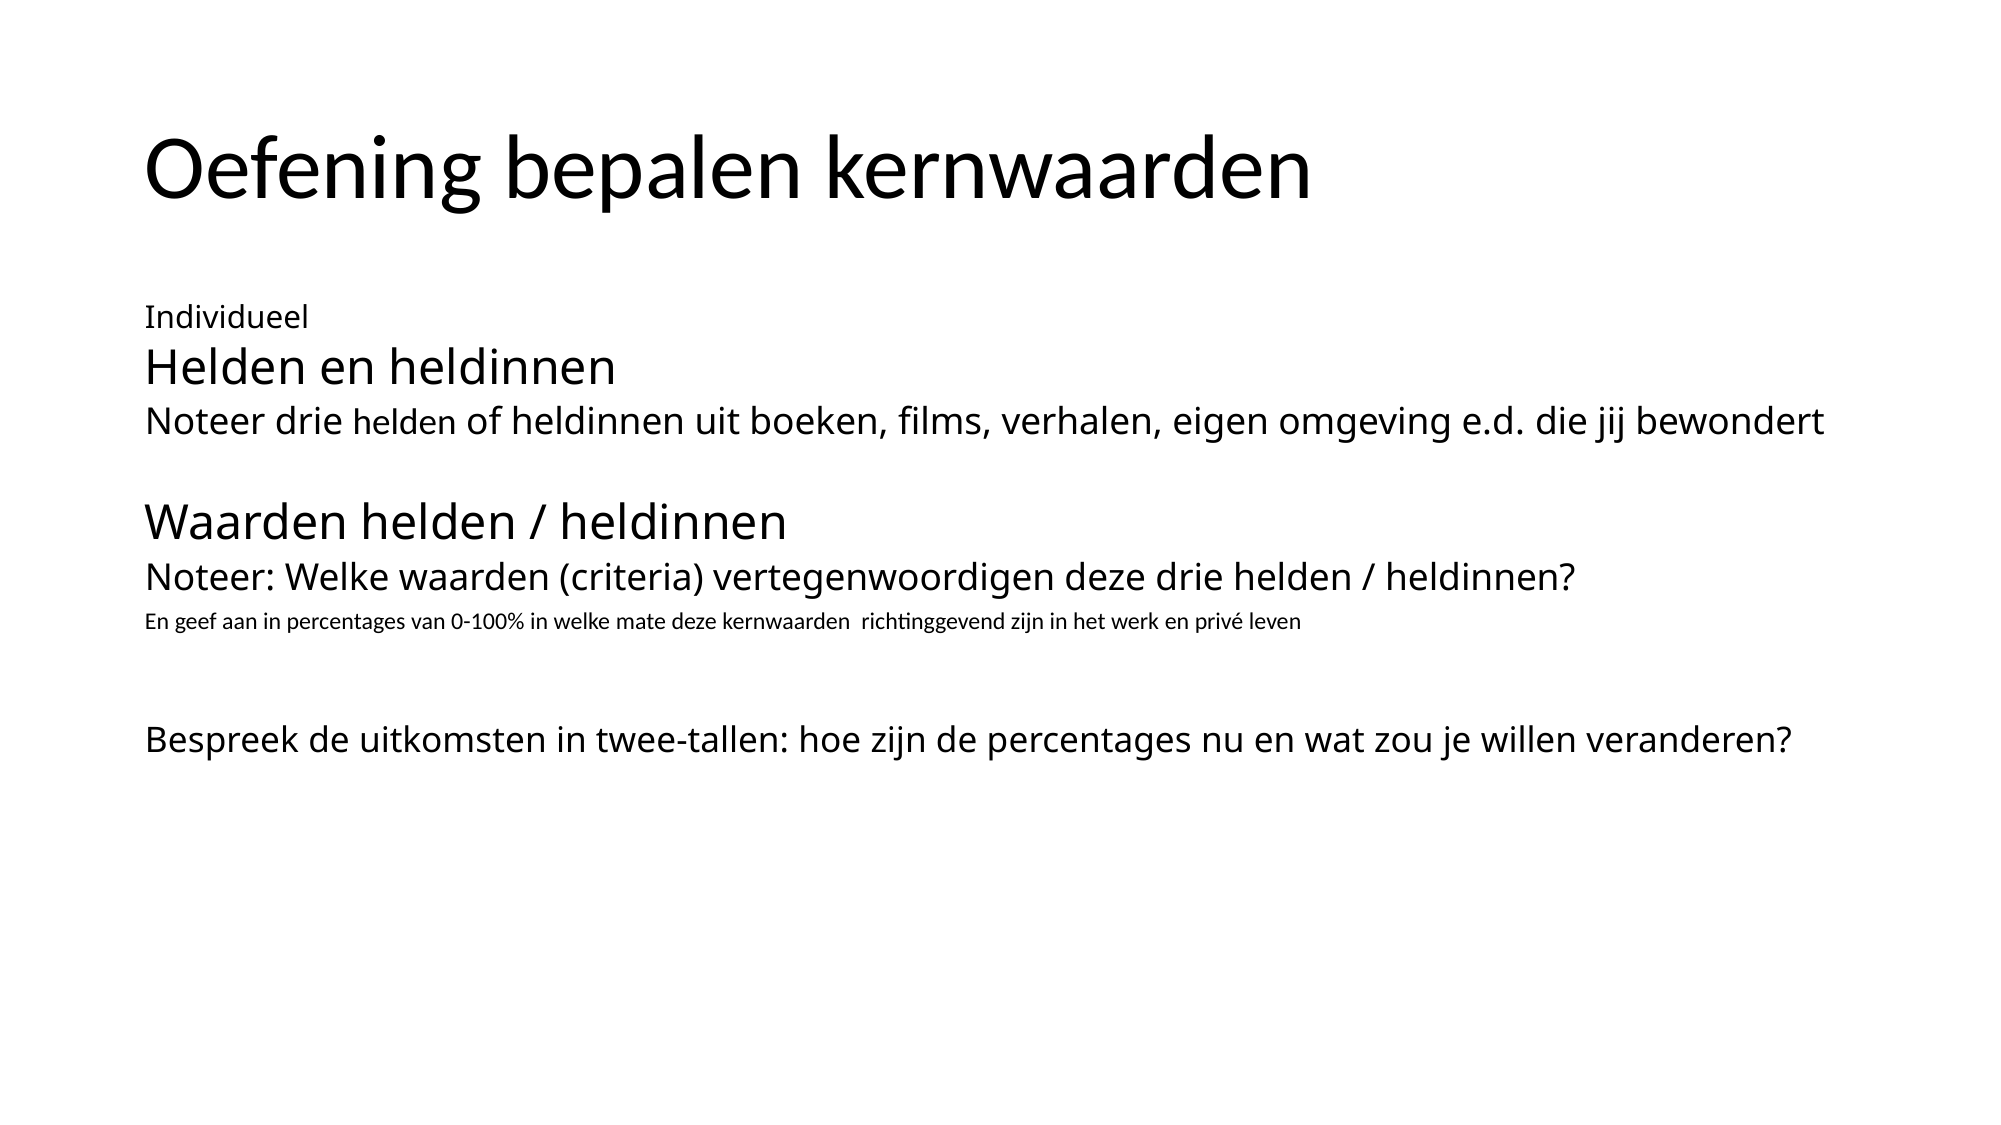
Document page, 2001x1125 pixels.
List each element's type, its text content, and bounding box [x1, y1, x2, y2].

list Individueel Helden en heldinnen Noteer drie helden of heldinnen uit boeken, films, verhalen, eigen omgeving e.d. die jij bewondert Waarden helden / heldinnen Noteer: Welke waarden (criteria) vertegenwoordigen deze drie helden / heldinnen? En geef aan in percentages van 0-100% in welke mate deze kernwaarden richtinggevend zijn in het werk en privé leven Bespreek de uitkomsten in twee-tallen: hoe zijn de percentages nu en wat zou je willen veranderen? [136, 298, 1863, 1014]
title Oefening bepalen kernwaarden [136, 59, 1863, 278]
